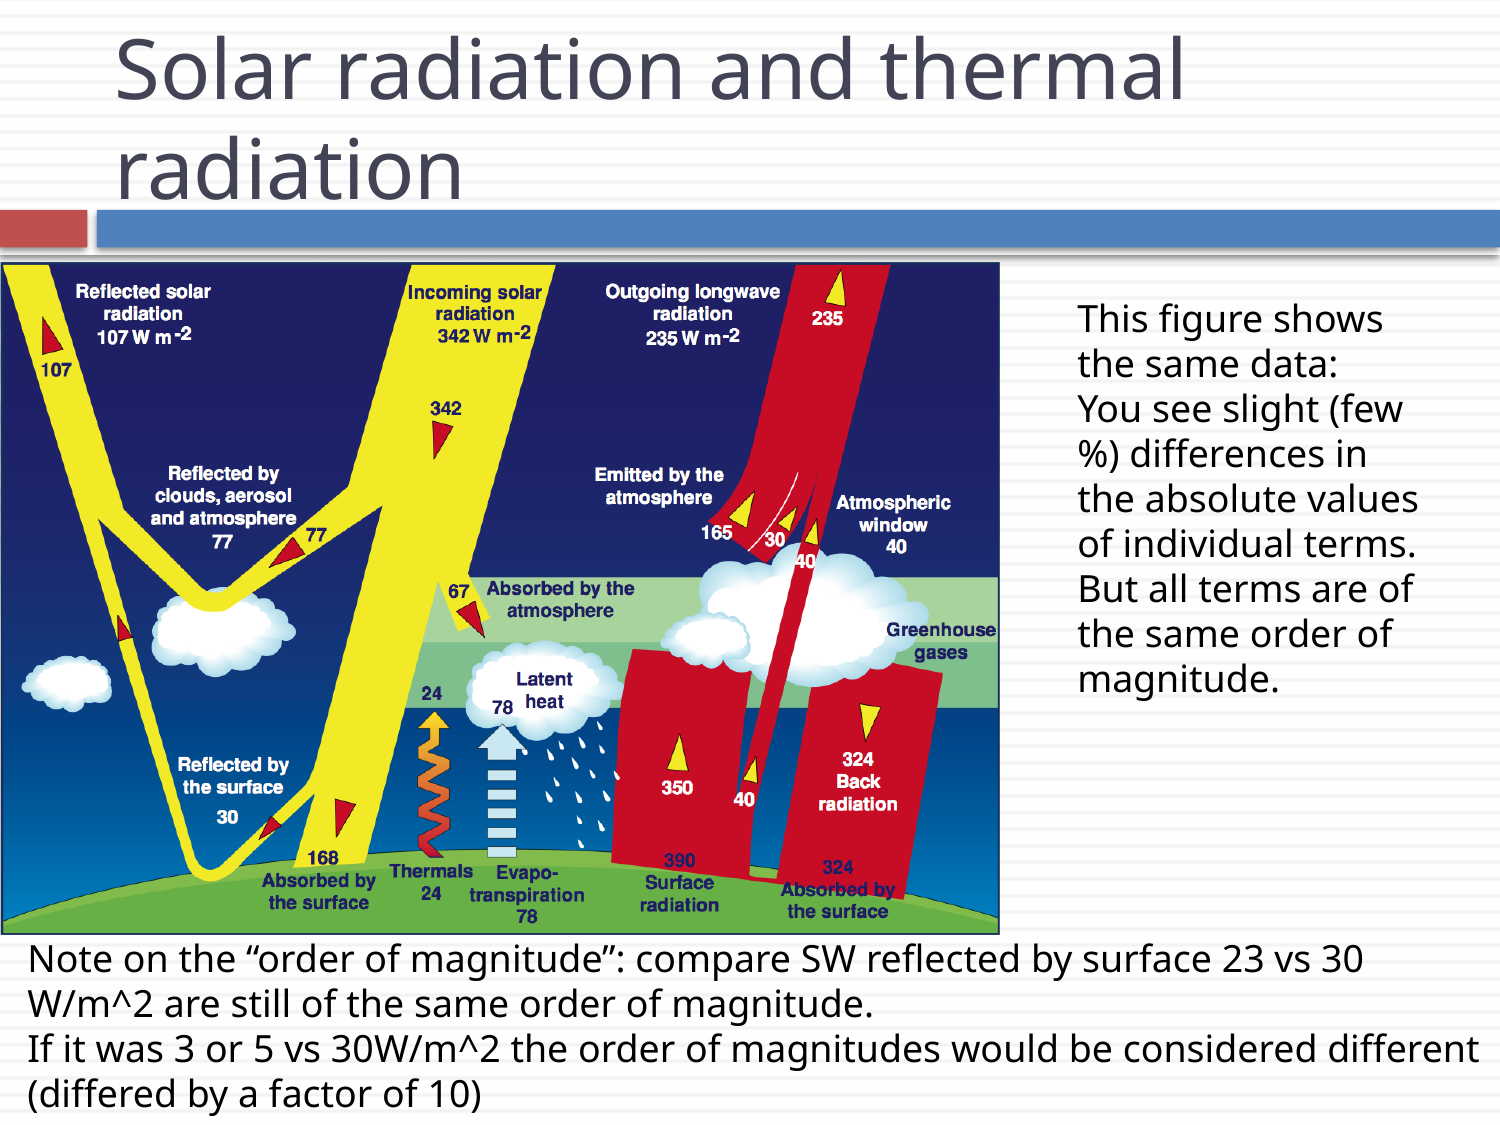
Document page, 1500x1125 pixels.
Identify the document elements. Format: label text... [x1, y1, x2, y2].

picture [0, 0, 1500, 202]
text_box Note on the “order of magnitude”: compare SW reflected by surface 23 vs 30 W/m^2 are still of the same order of magnitude. If it was 3 or 5 vs 30W/m^2 the order of magnitudes would be considered different (differed by a factor of 10) [12, 927, 1500, 1123]
text_box This figure shows the same data: You see slight (few %) differences in the absolute values of individual terms. But all terms are of the same order of magnitude. [1062, 287, 1438, 927]
picture [0, 255, 1500, 1125]
text_box Solar radiation and thermal radiation [99, 44, 1425, 188]
